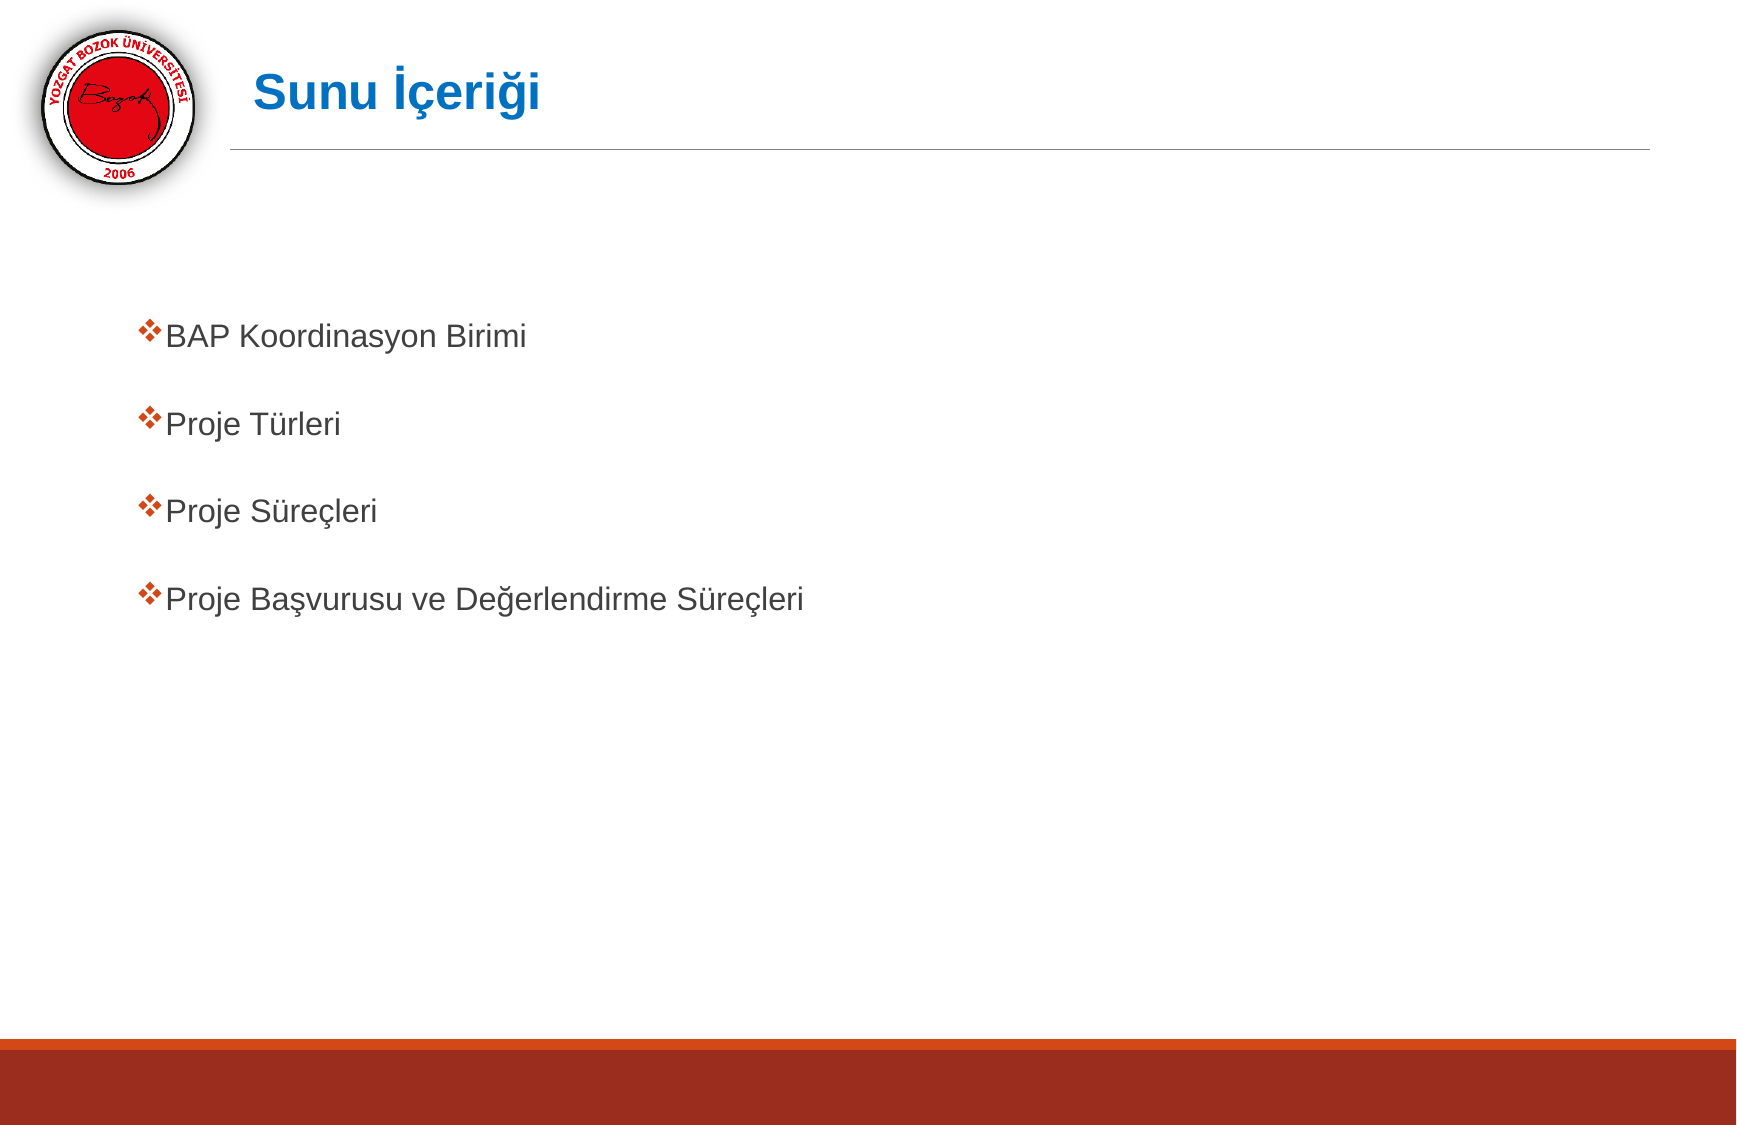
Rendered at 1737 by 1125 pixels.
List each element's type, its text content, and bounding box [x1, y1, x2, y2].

list BAP Koordinasyon Birimi Proje Türleri Proje Süreçleri Proje Başvurusu ve Değerlendirme Süreçleri [135, 219, 1355, 951]
picture [41, 30, 195, 185]
text_box Sunu İçeriği [253, 30, 1416, 120]
